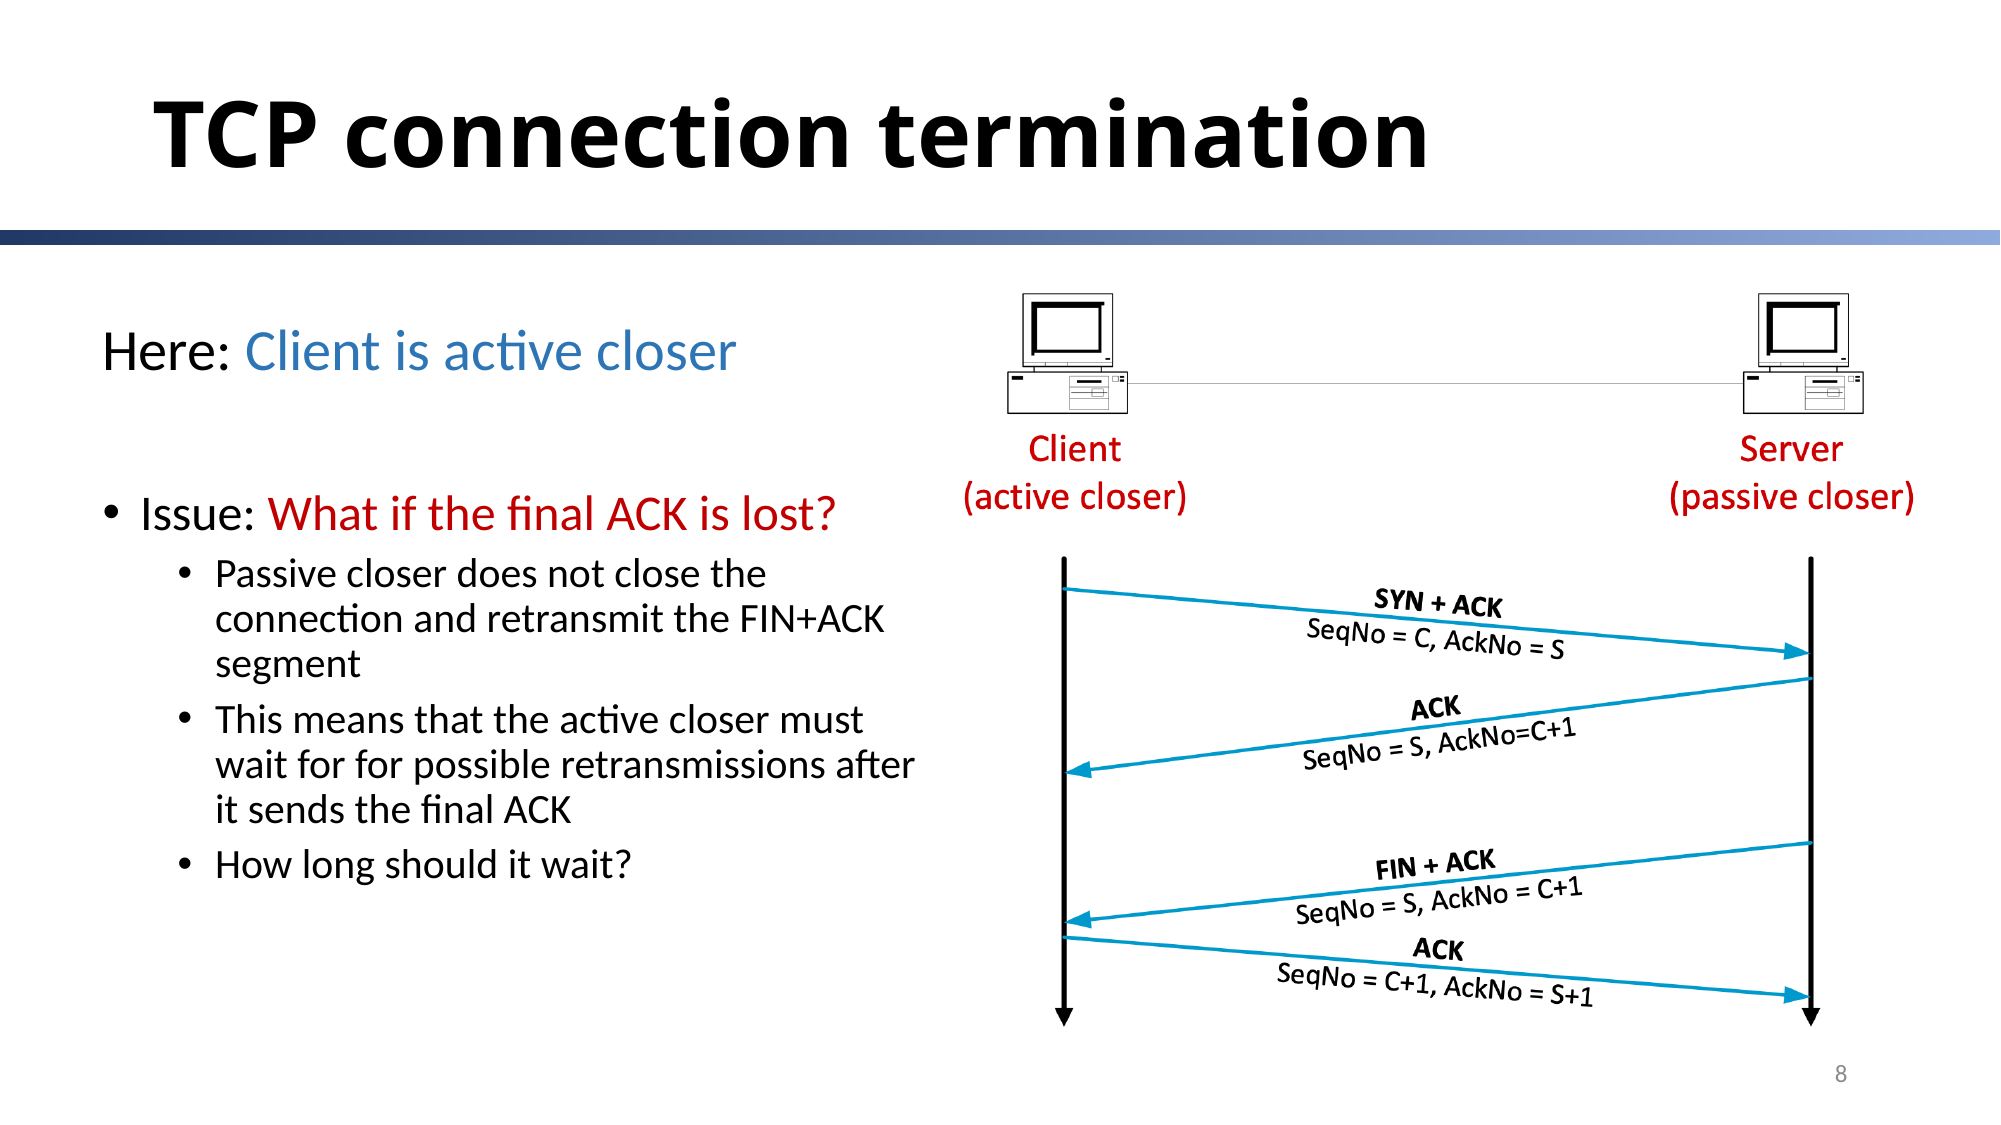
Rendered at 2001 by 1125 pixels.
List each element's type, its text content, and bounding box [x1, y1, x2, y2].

list Here: Client is active closer Issue: What if the final ACK is lost? Passive closer does not close the connection and retransmit the FIN+ACK segment This means that the active closer must wait for for possible retransmissions after it sends the final ACK How long should it wait? [87, 312, 938, 1027]
title TCP connection termination [137, 59, 1863, 217]
picture [962, 274, 1950, 1046]
slide_number 8 [1412, 1046, 1863, 1103]
